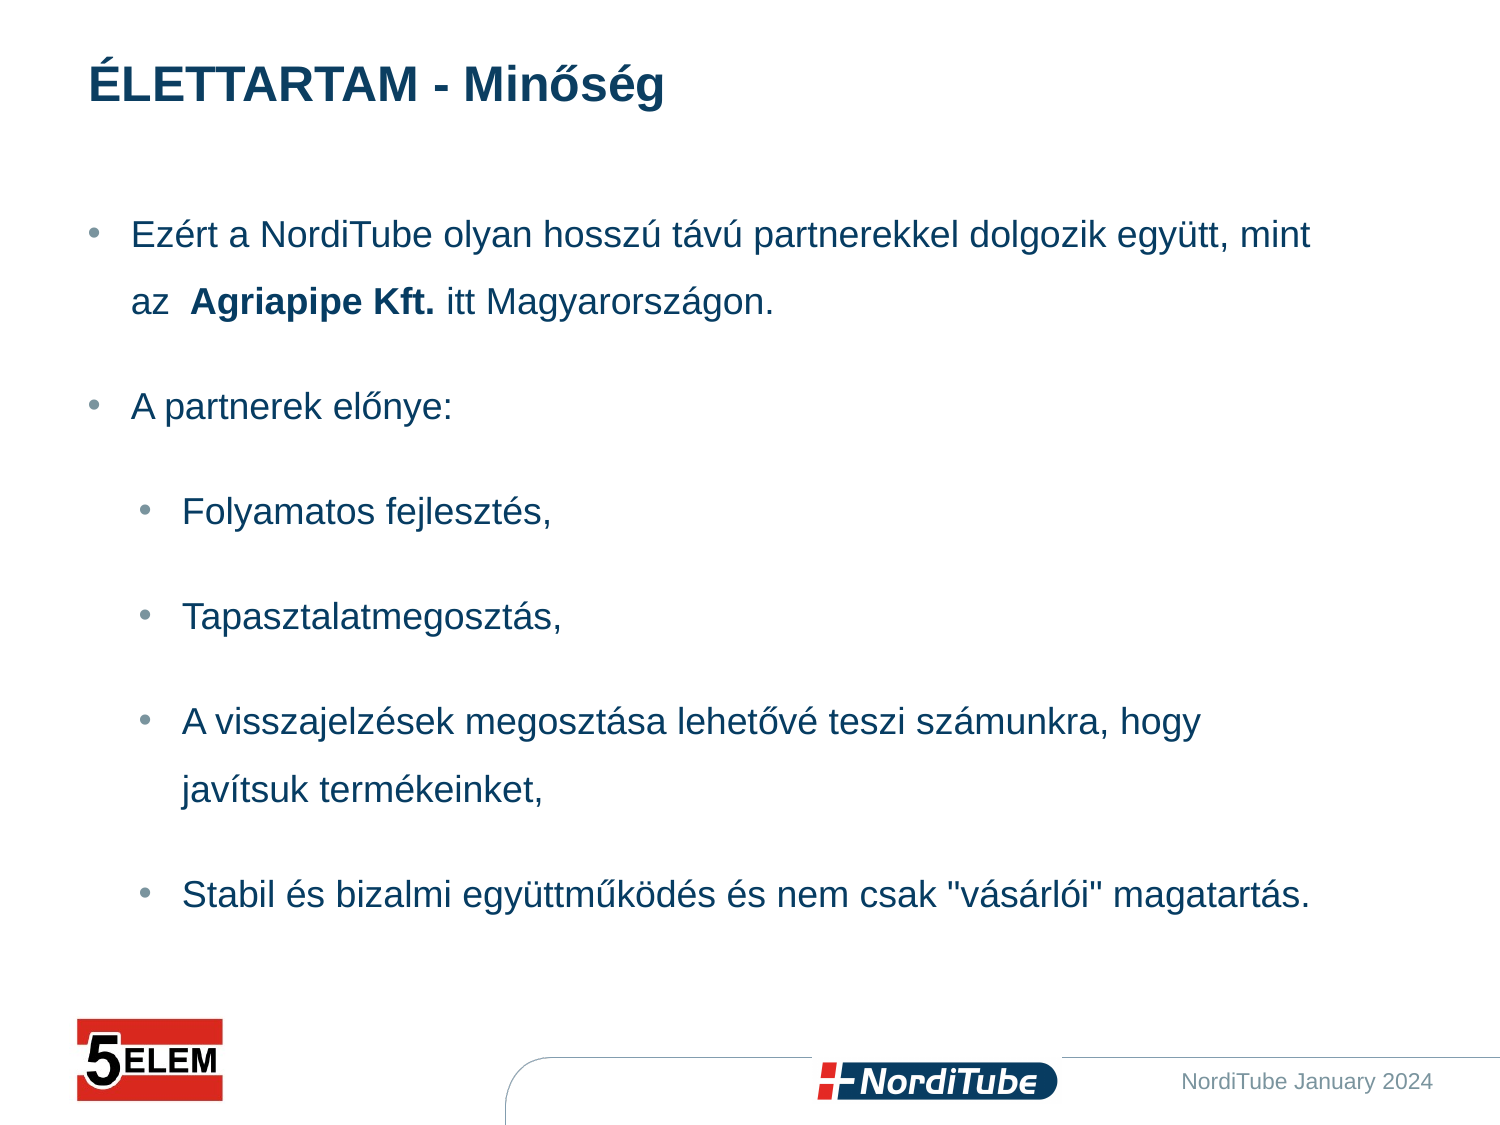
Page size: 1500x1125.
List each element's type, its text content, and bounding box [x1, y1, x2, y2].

list Ezért a NordiTube olyan hosszú távú partnerekkel dolgozik együtt, mint az Agriapipe Kft. itt Magyarországon. A partnerek előnye: Folyamatos fejlesztés, Tapasztalatmegosztás, A visszajelzések megosztása lehetővé teszi számunkra, hogy javítsuk termékeinket, Stabil és bizalmi együttműködés és nem csak "vásárlói" magatartás. [87, 187, 1317, 928]
text_box ÉLETTARTAM - Minőség [88, 51, 1318, 130]
picture [69, 1017, 227, 1104]
picture [505, 1057, 1500, 1125]
